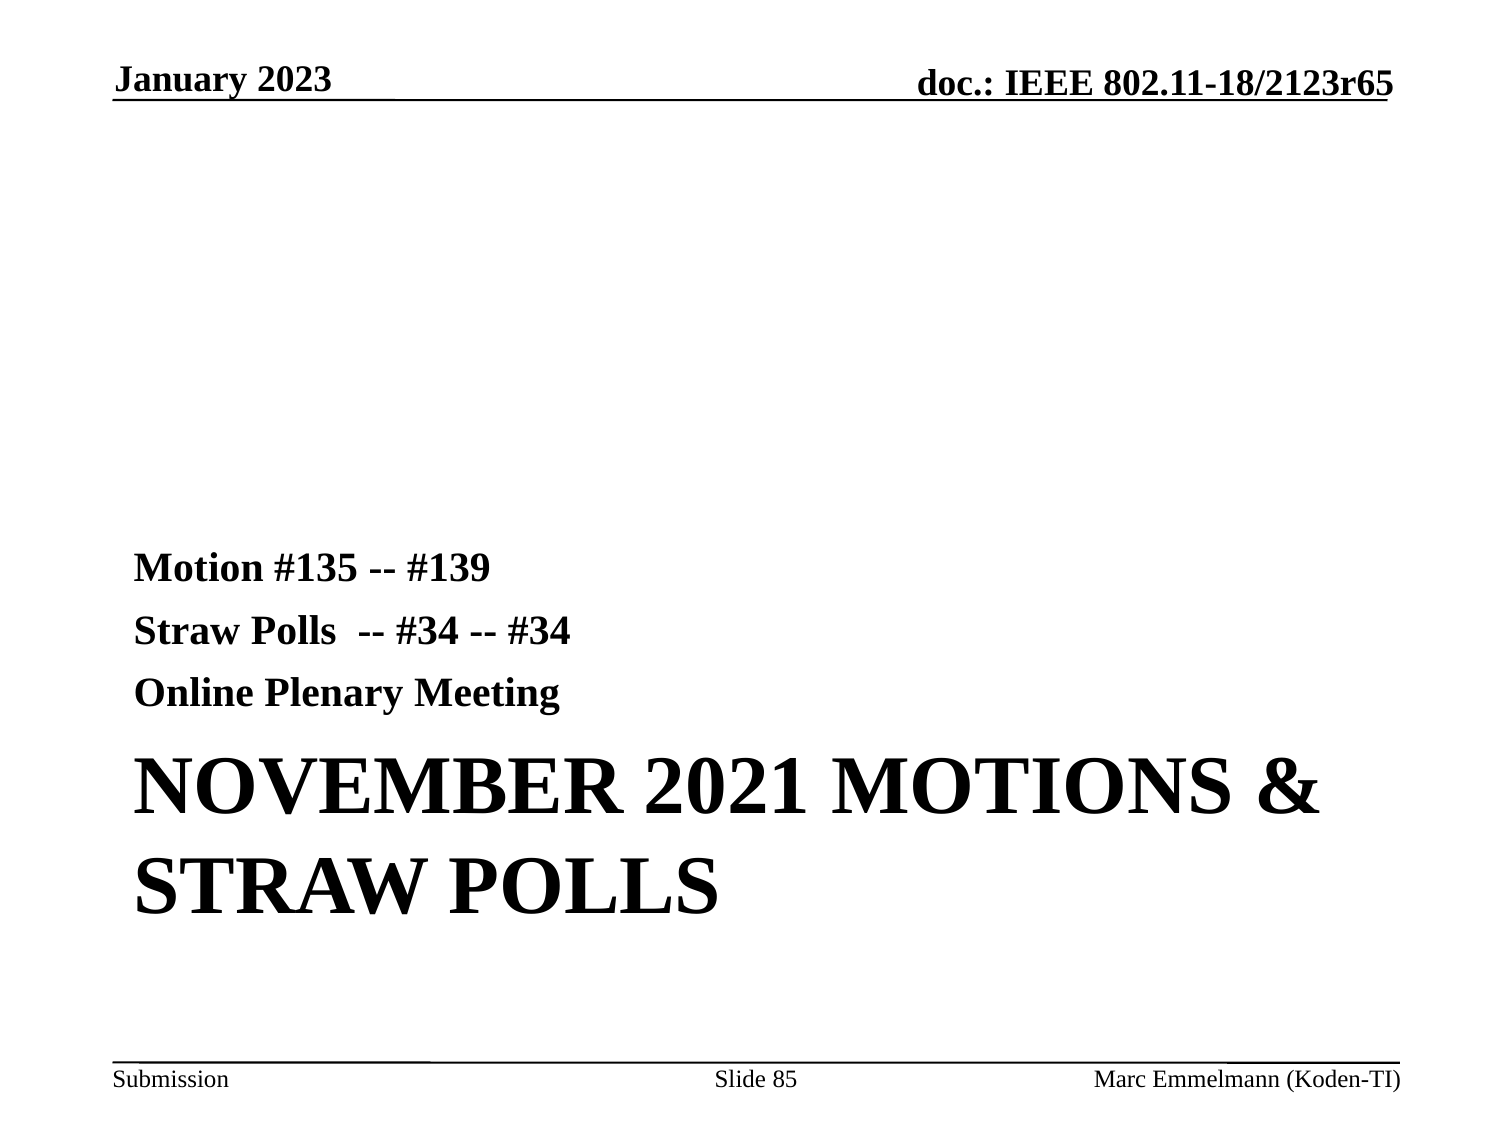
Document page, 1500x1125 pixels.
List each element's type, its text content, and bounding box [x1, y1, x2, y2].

footer Marc Emmelmann (Koden-TI) [878, 1061, 1402, 1093]
title November 2021 Motions & Straw Polls [118, 724, 1394, 947]
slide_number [114, 54, 423, 100]
slide_number Slide 85 [712, 1061, 800, 1123]
list Motion #135 -- #139 Straw Polls -- #34 -- #34 Online Plenary Meeting [118, 476, 1394, 724]
